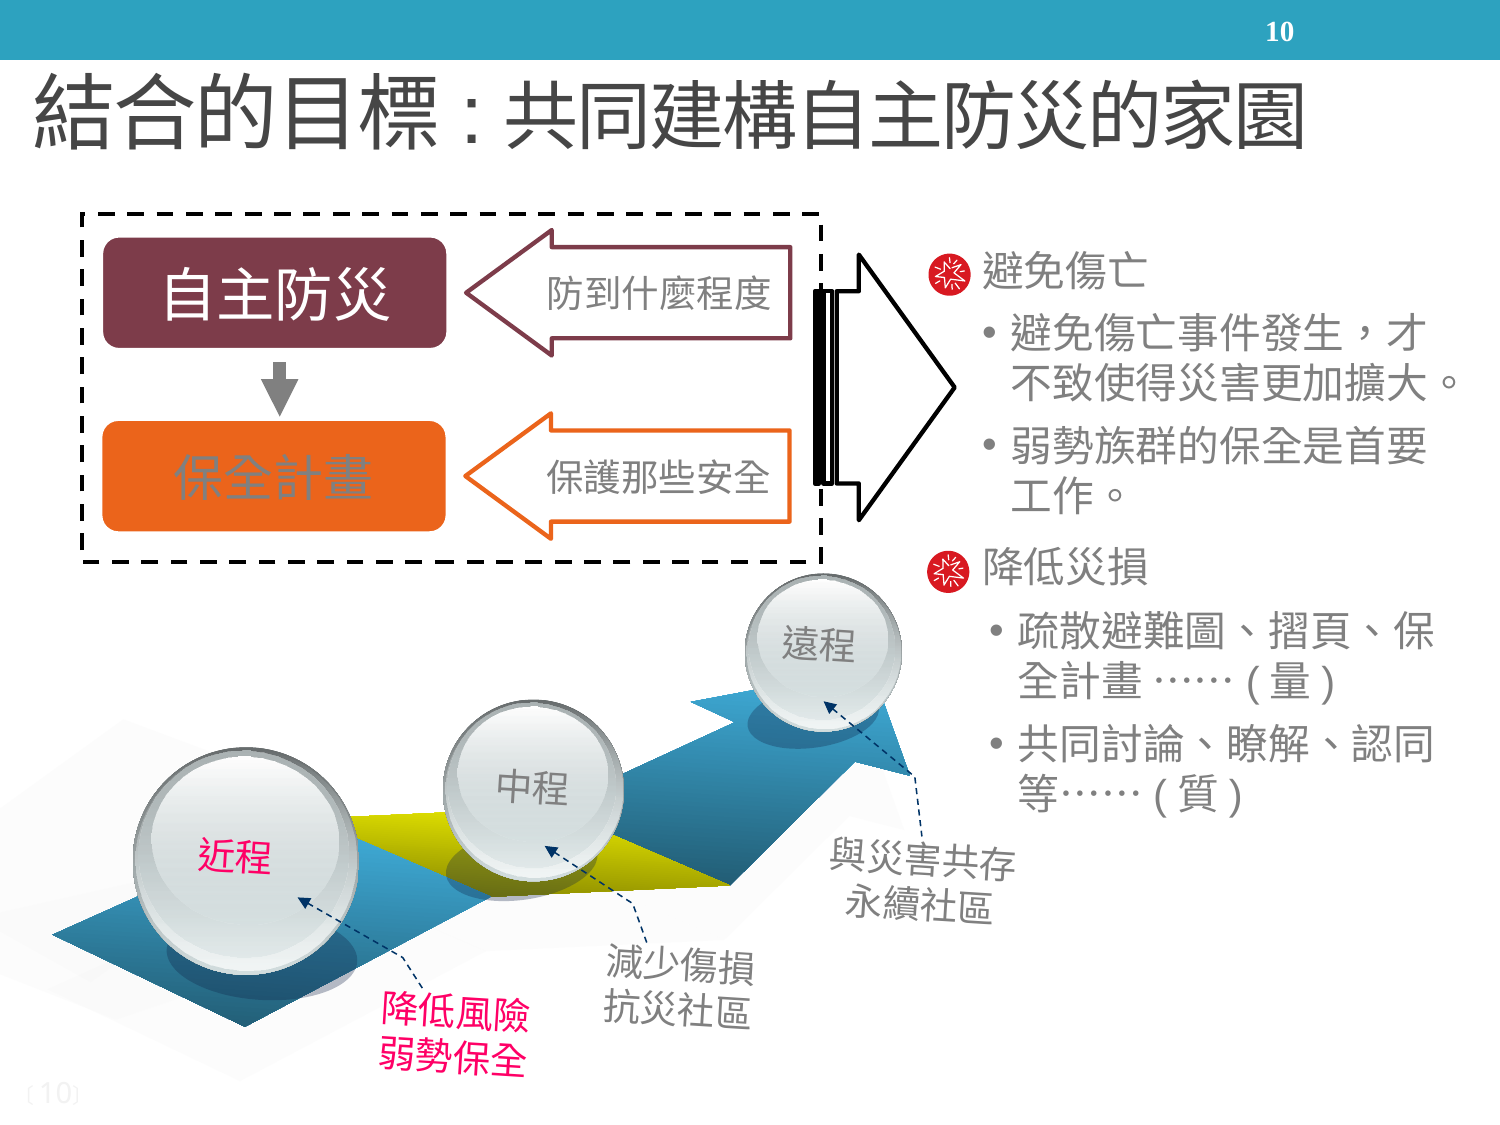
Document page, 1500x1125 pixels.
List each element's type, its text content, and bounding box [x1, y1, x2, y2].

text_box 疏散避難圖、摺頁、保全計畫 ……(量) 共同討論、瞭解、認同等……(質) [1039, 597, 1485, 826]
slide_number 10 [1250, 3, 1425, 57]
title 結合的目標:共同建構自主防災的家園 [17, 39, 1500, 182]
text_box [82, 213, 821, 563]
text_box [0, 573, 1033, 1089]
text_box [926, 236, 1467, 606]
text_box [813, 252, 924, 523]
